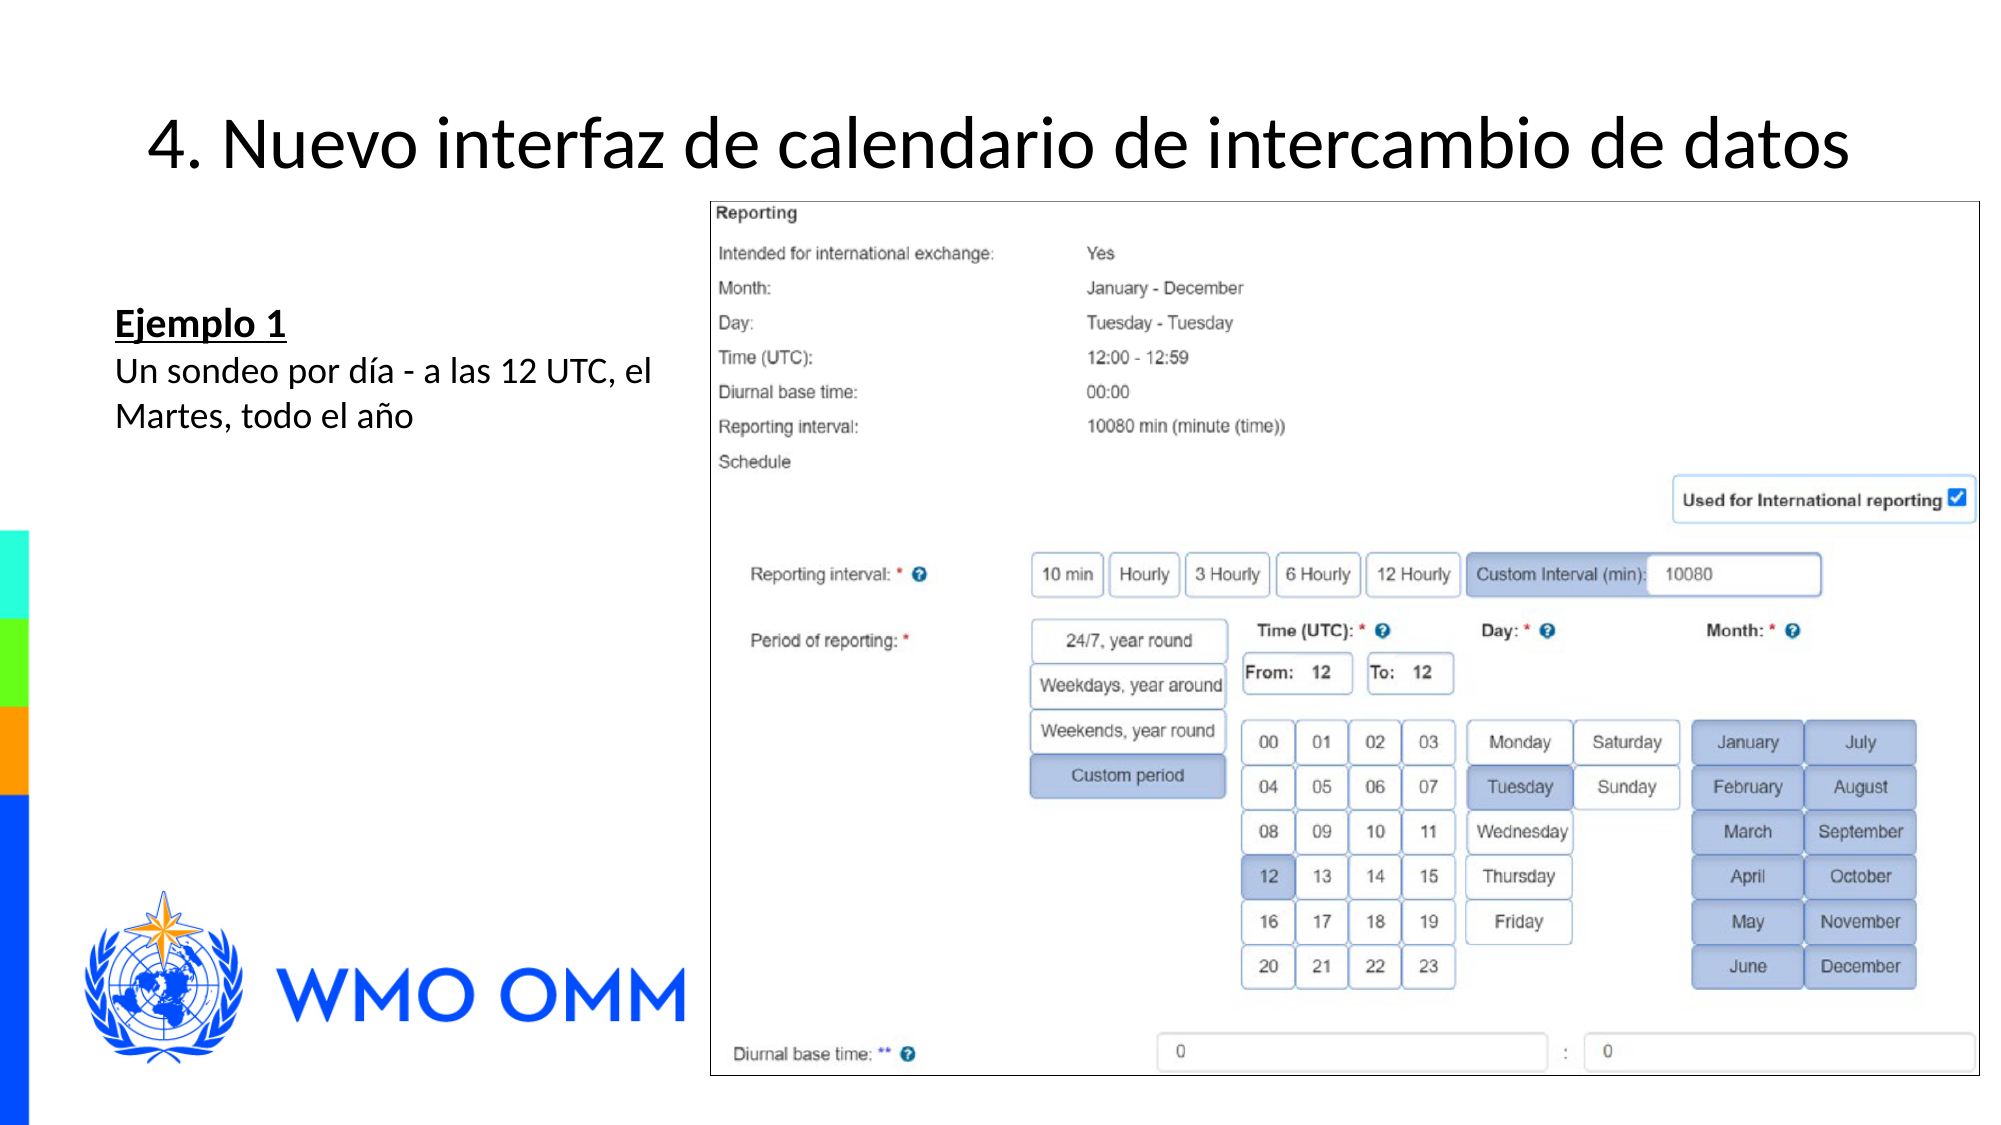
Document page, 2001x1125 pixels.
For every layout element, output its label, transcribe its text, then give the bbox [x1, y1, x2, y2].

picture [0, 0, 2000, 1125]
title 4. Nuevo interfaz de calendario de intercambio de datos [99, 45, 1900, 233]
text_box Ejemplo 1 Un sondeo por día - a las 12 UTC, el Martes, todo el año [99, 288, 668, 444]
